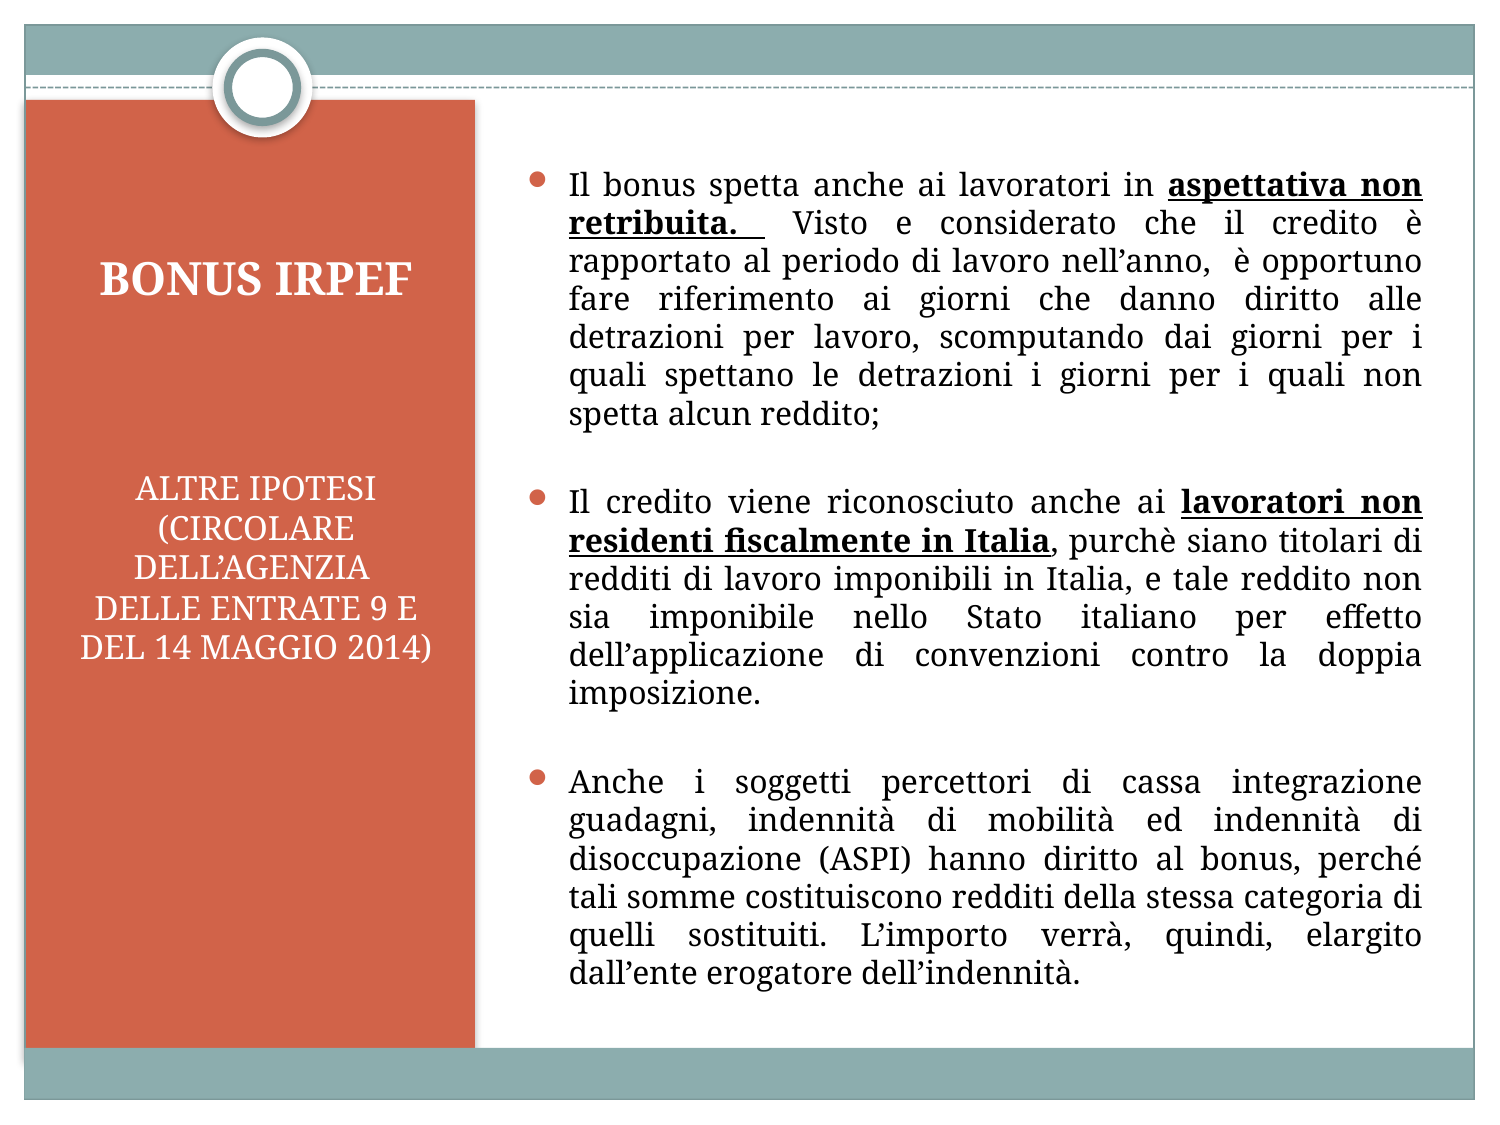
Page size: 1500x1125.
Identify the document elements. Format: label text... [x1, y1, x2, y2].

list Il bonus spetta anche ai lavoratori in aspettativa non retribuita. Visto e considerato che il credito è rapportato al periodo di lavoro nell’anno, è opportuno fare riferimento ai giorni che danno diritto alle detrazioni per lavoro, scomputando dai giorni per i quali spettano le detrazioni i giorni per i quali non spetta alcun reddito; Il credito viene riconosciuto anche ai lavoratori non residenti fiscalmente in Italia, purchè siano titolari di redditi di lavoro imponibili in Italia, e tale reddito non sia imponibile nello Stato italiano per effetto dell’applicazione di convenzioni contro la doppia imposizione. Anche i soggetti percettori di cassa integrazione guadagni, indennità di mobilità ed indennità di disoccupazione (ASPI) hanno diritto al bonus, perché tali somme costituiscono redditi della stessa categoria di quelli sostituiti. L’importo verrà, quindi, elargito dall’ente erogatore dell’indennità. [512, 112, 1438, 1000]
list ALTRE IPOTESI (CIRCOLARE DELL’AGENZIA DELLE ENTRATE 9 E DEL 14 MAGGIO 2014) [62, 324, 450, 1005]
title BONUS IRPEF [62, 149, 450, 313]
